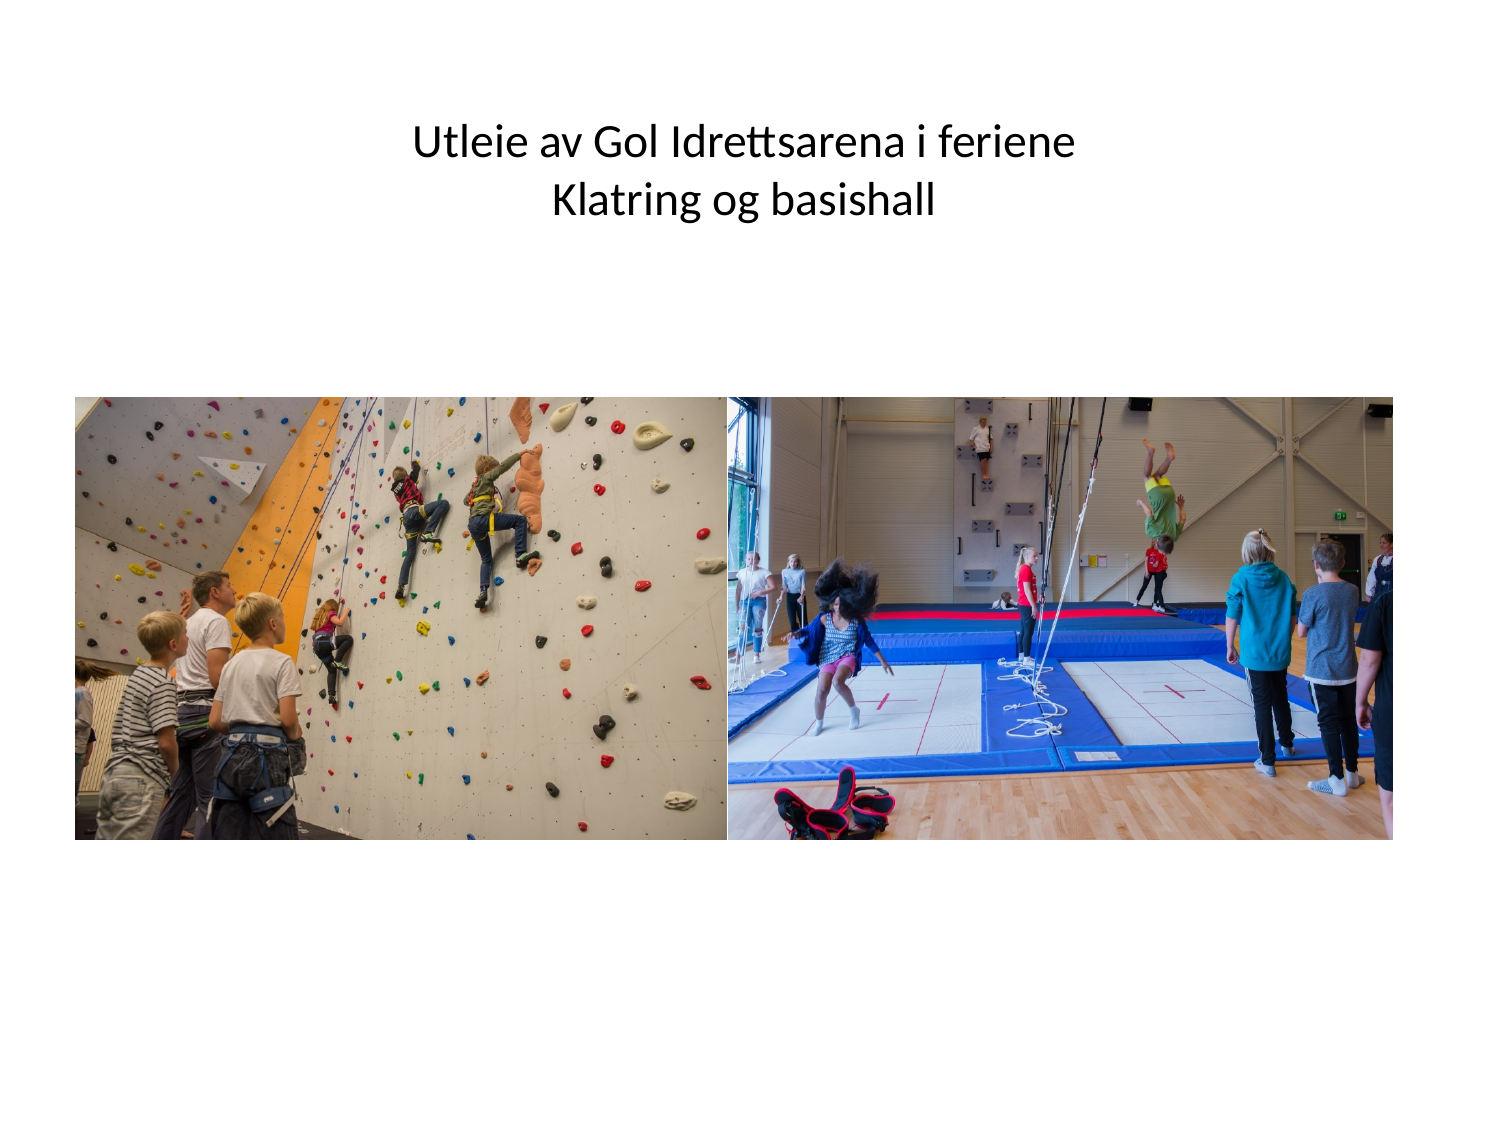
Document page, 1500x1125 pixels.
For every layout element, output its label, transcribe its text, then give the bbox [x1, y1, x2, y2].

title Utleie av Gol Idrettsarena i feriene Klatring og basishall [75, 45, 1425, 233]
picture [728, 396, 1393, 840]
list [74, 396, 727, 840]
